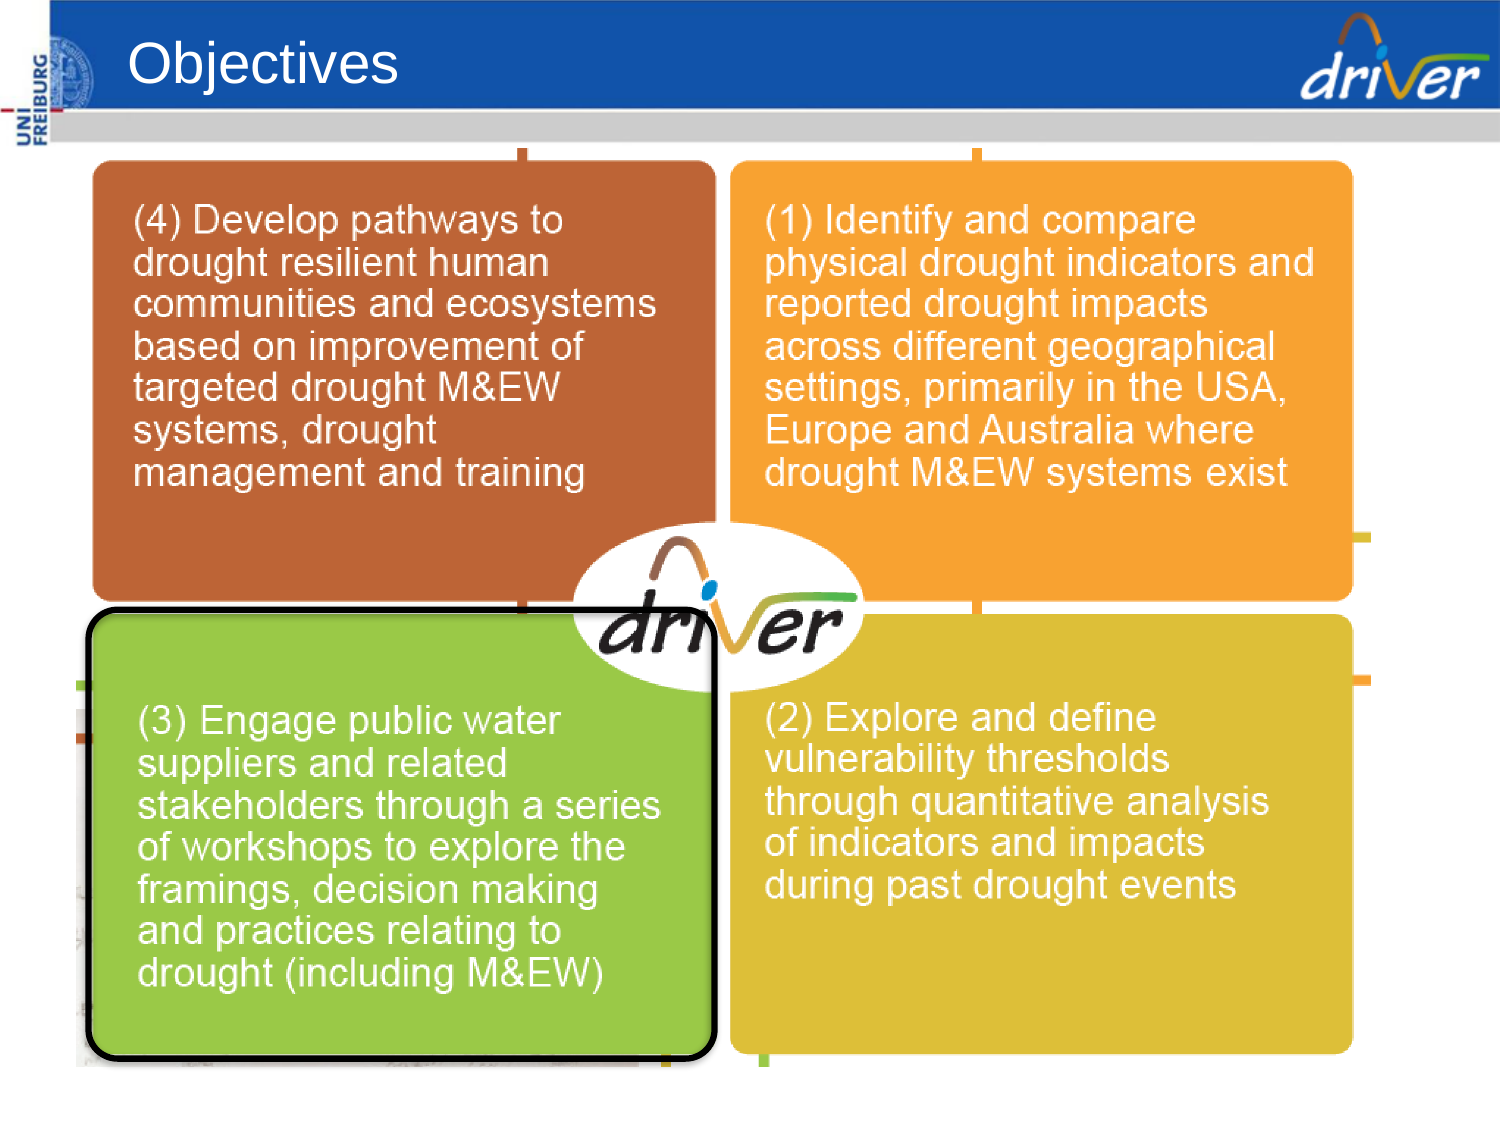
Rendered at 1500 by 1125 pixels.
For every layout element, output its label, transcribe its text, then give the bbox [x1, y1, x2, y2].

title Objectives [112, 0, 1294, 121]
picture [0, 0, 1500, 147]
picture [76, 148, 1371, 1068]
